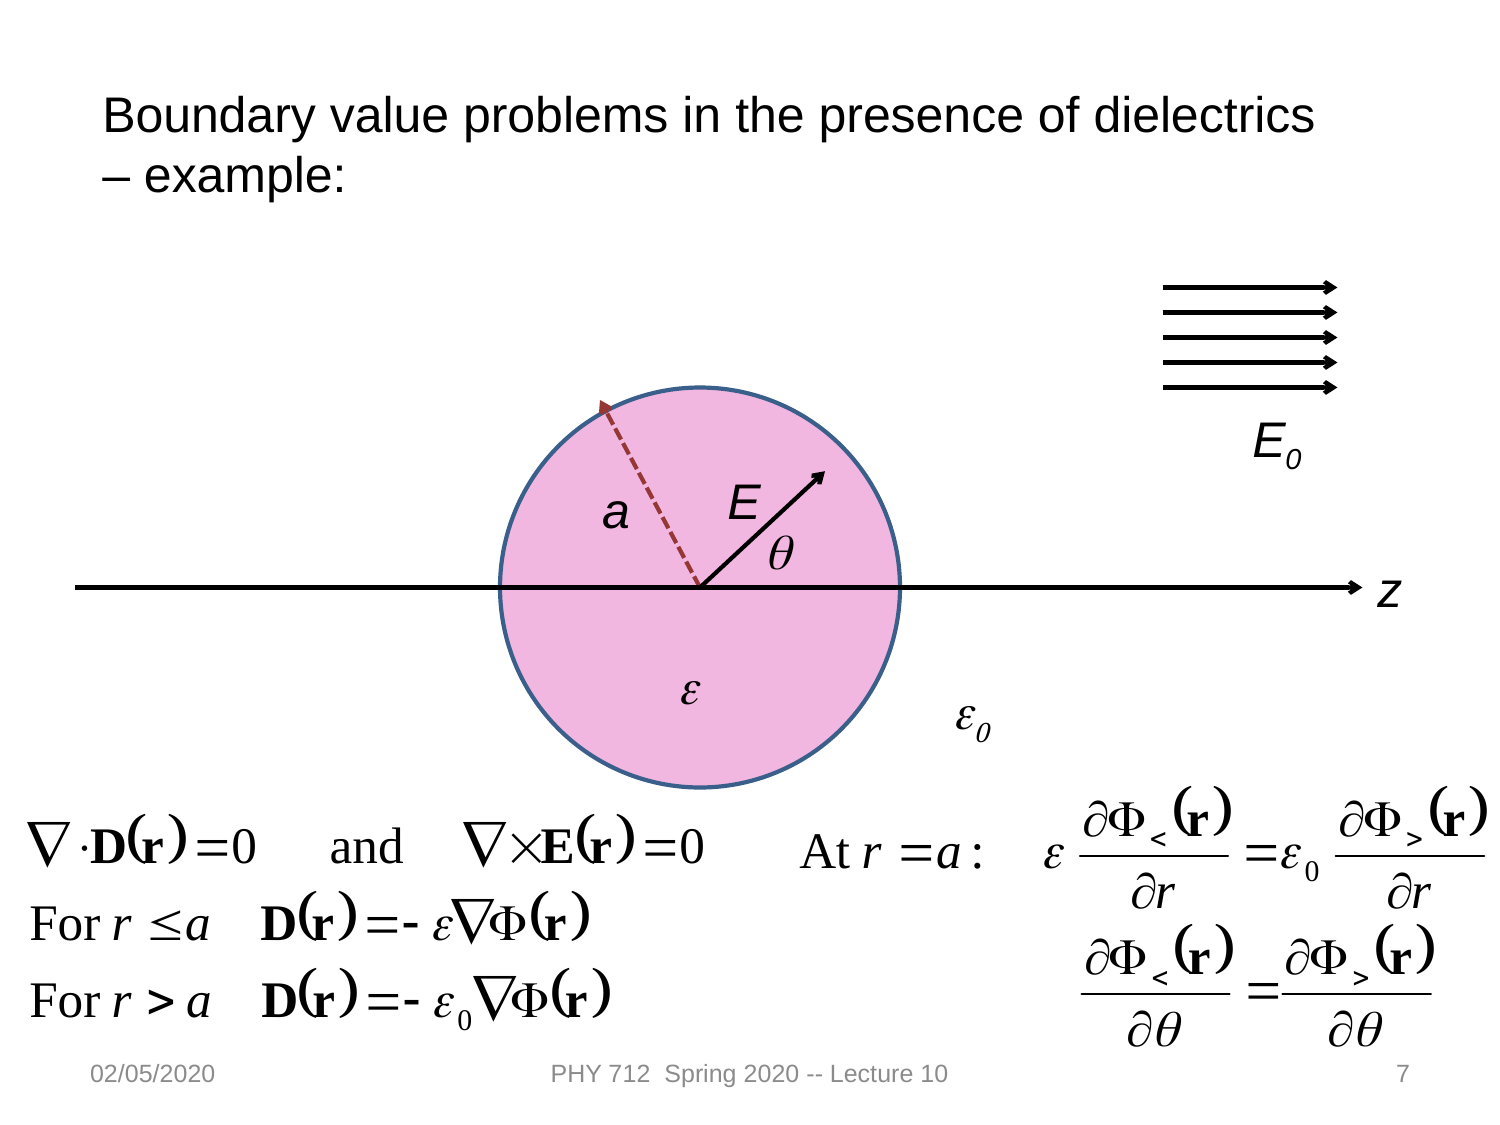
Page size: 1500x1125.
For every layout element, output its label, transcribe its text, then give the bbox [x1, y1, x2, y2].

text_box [699, 470, 826, 588]
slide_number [75, 1051, 425, 1103]
text_box [829, 486, 903, 585]
text_box [629, 385, 858, 469]
text_box e0 [937, 672, 1013, 756]
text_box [21, 811, 713, 1044]
text_box e [662, 647, 738, 723]
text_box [599, 399, 701, 586]
text_box a [587, 471, 594, 546]
text_box Boundary value problems in the presence of dielectrics – example: [87, 74, 1363, 210]
text_box E0 [1237, 399, 1400, 483]
text_box [498, 596, 902, 790]
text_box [791, 785, 1496, 1060]
text_box [497, 415, 594, 585]
text_box z [1362, 549, 1438, 625]
footer PHY 712 Spring 2020 -- Lecture 10 [512, 1042, 988, 1103]
slide_number 7 [1074, 1067, 1425, 1103]
text_box E [712, 461, 875, 537]
